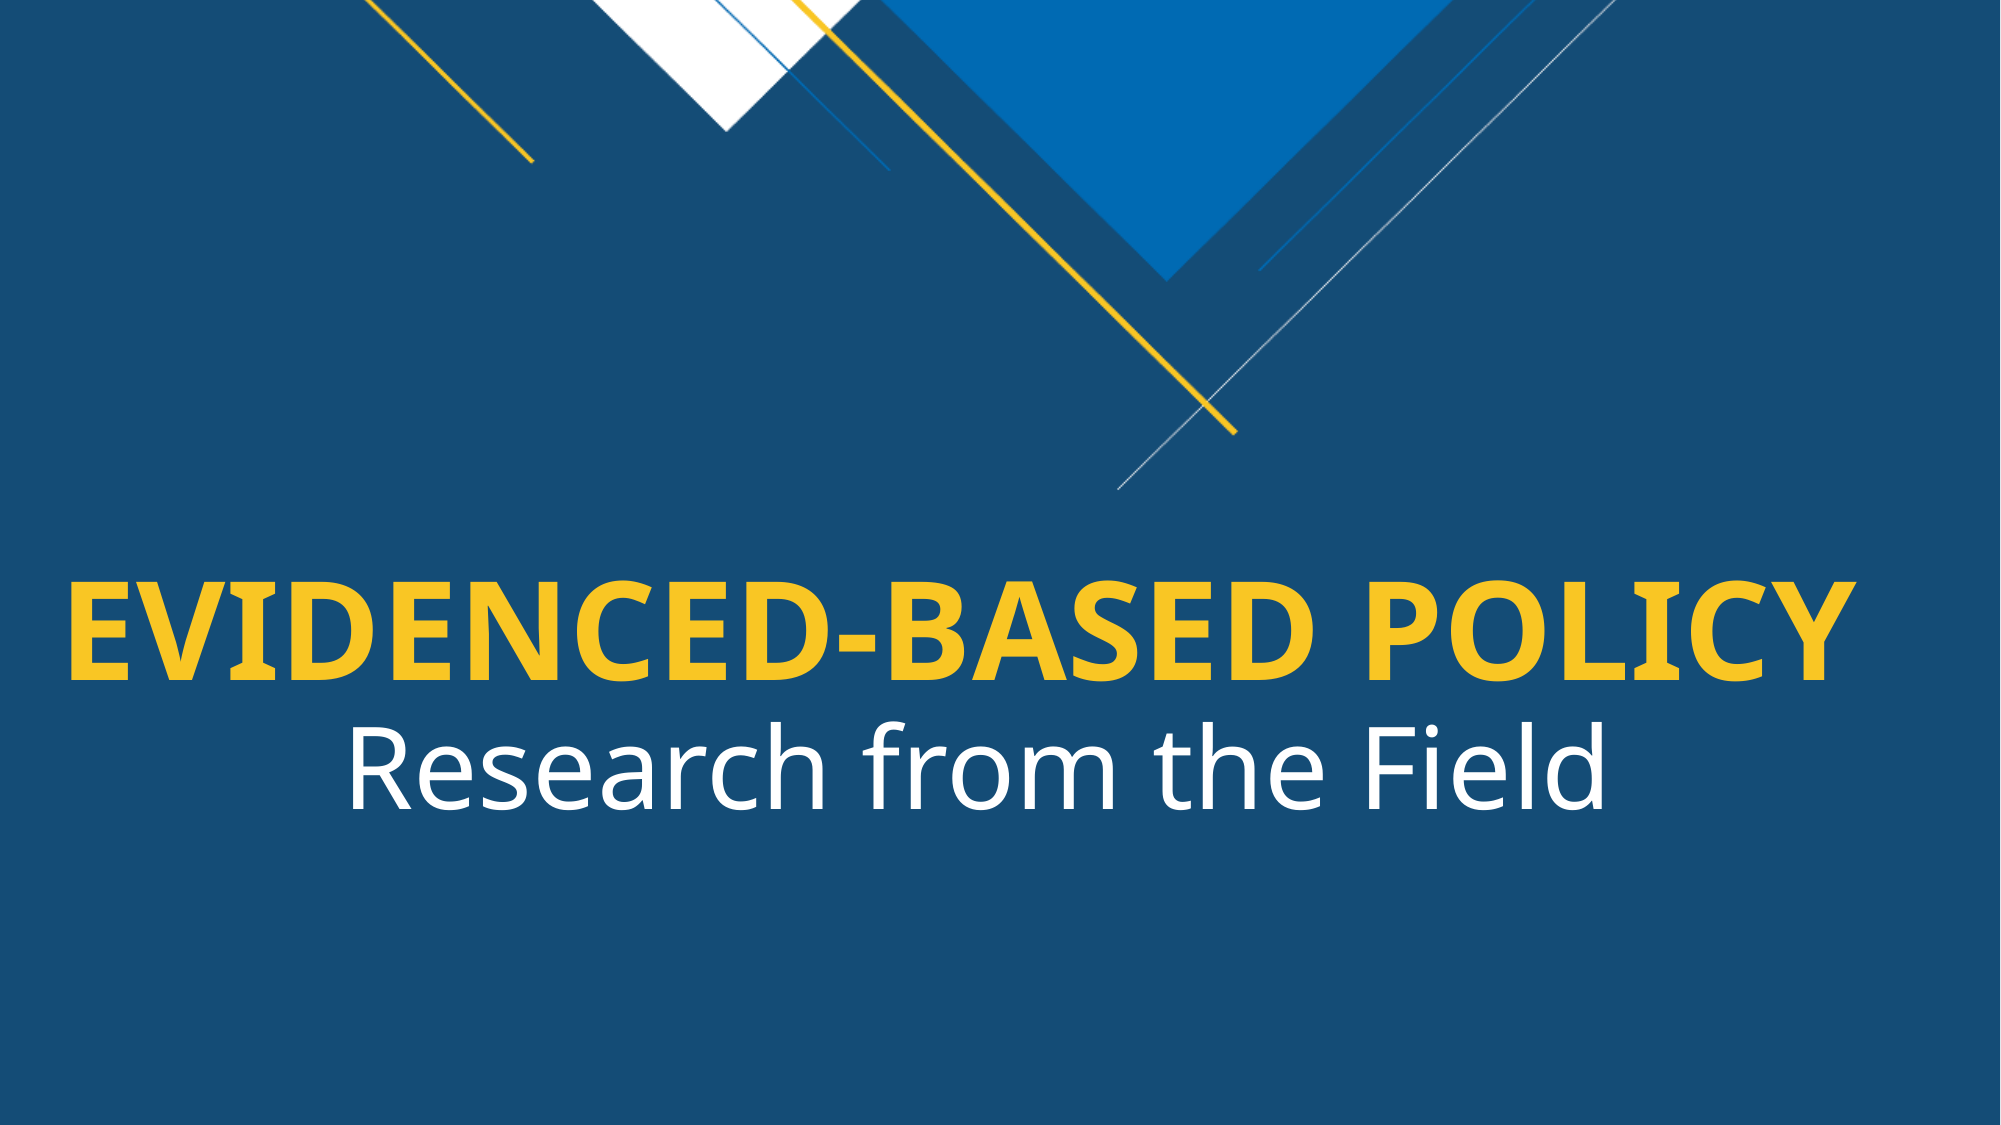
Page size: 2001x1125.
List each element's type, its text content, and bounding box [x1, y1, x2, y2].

picture [0, 0, 2001, 1125]
title EVIDENCED-BASED POLICY Research from the Field [0, 516, 1955, 880]
